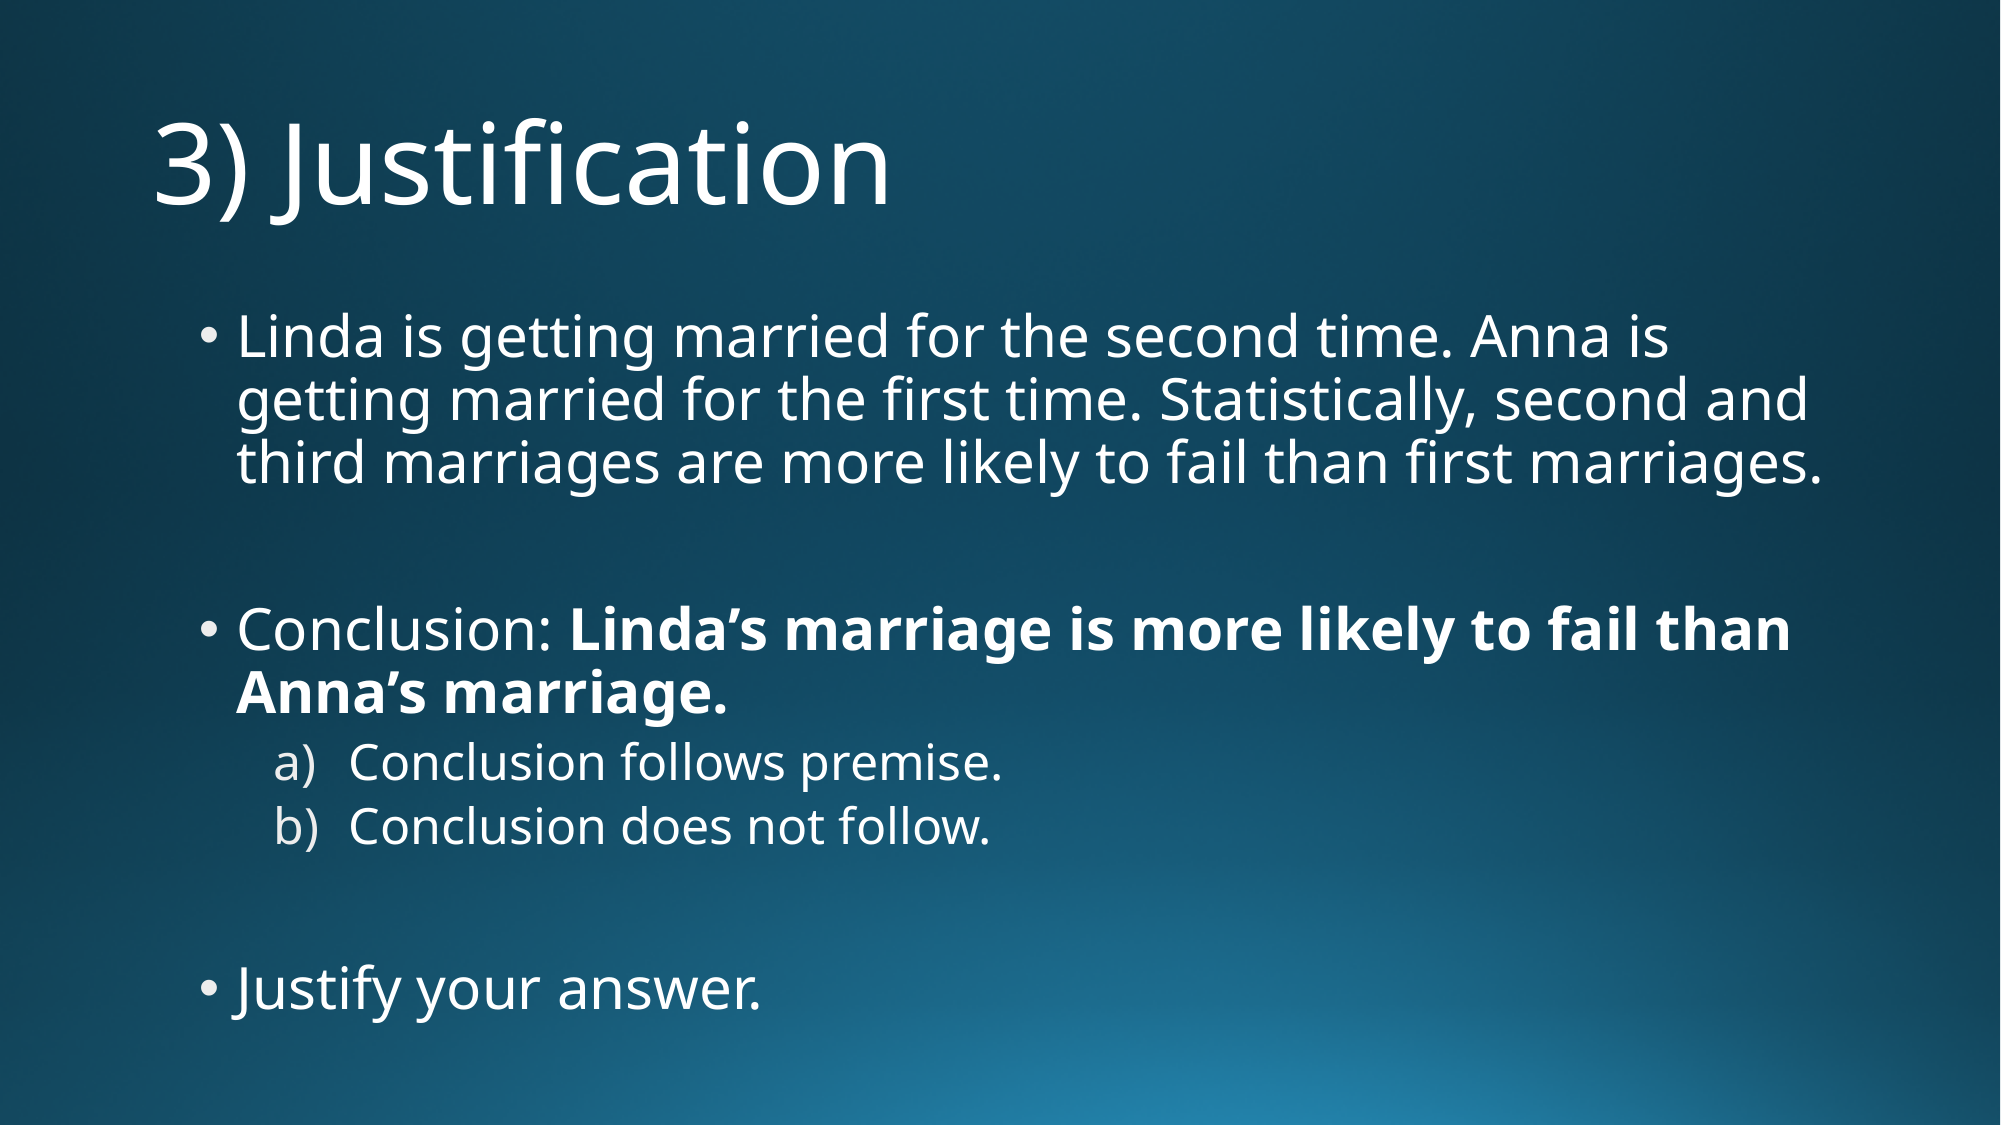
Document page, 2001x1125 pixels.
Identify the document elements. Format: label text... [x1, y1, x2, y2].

title 3) Justification [137, 59, 1863, 278]
list Linda is getting married for the second time. Anna is getting married for the first time. Statistically, second and third marriages are more likely to fail than first marriages. Conclusion: Linda’s marriage is more likely to fail than Anna’s marriage. Conclusion follows premise. Conclusion does not follow. Justify your answer. [183, 299, 1863, 1014]
picture [0, 0, 2001, 1125]
